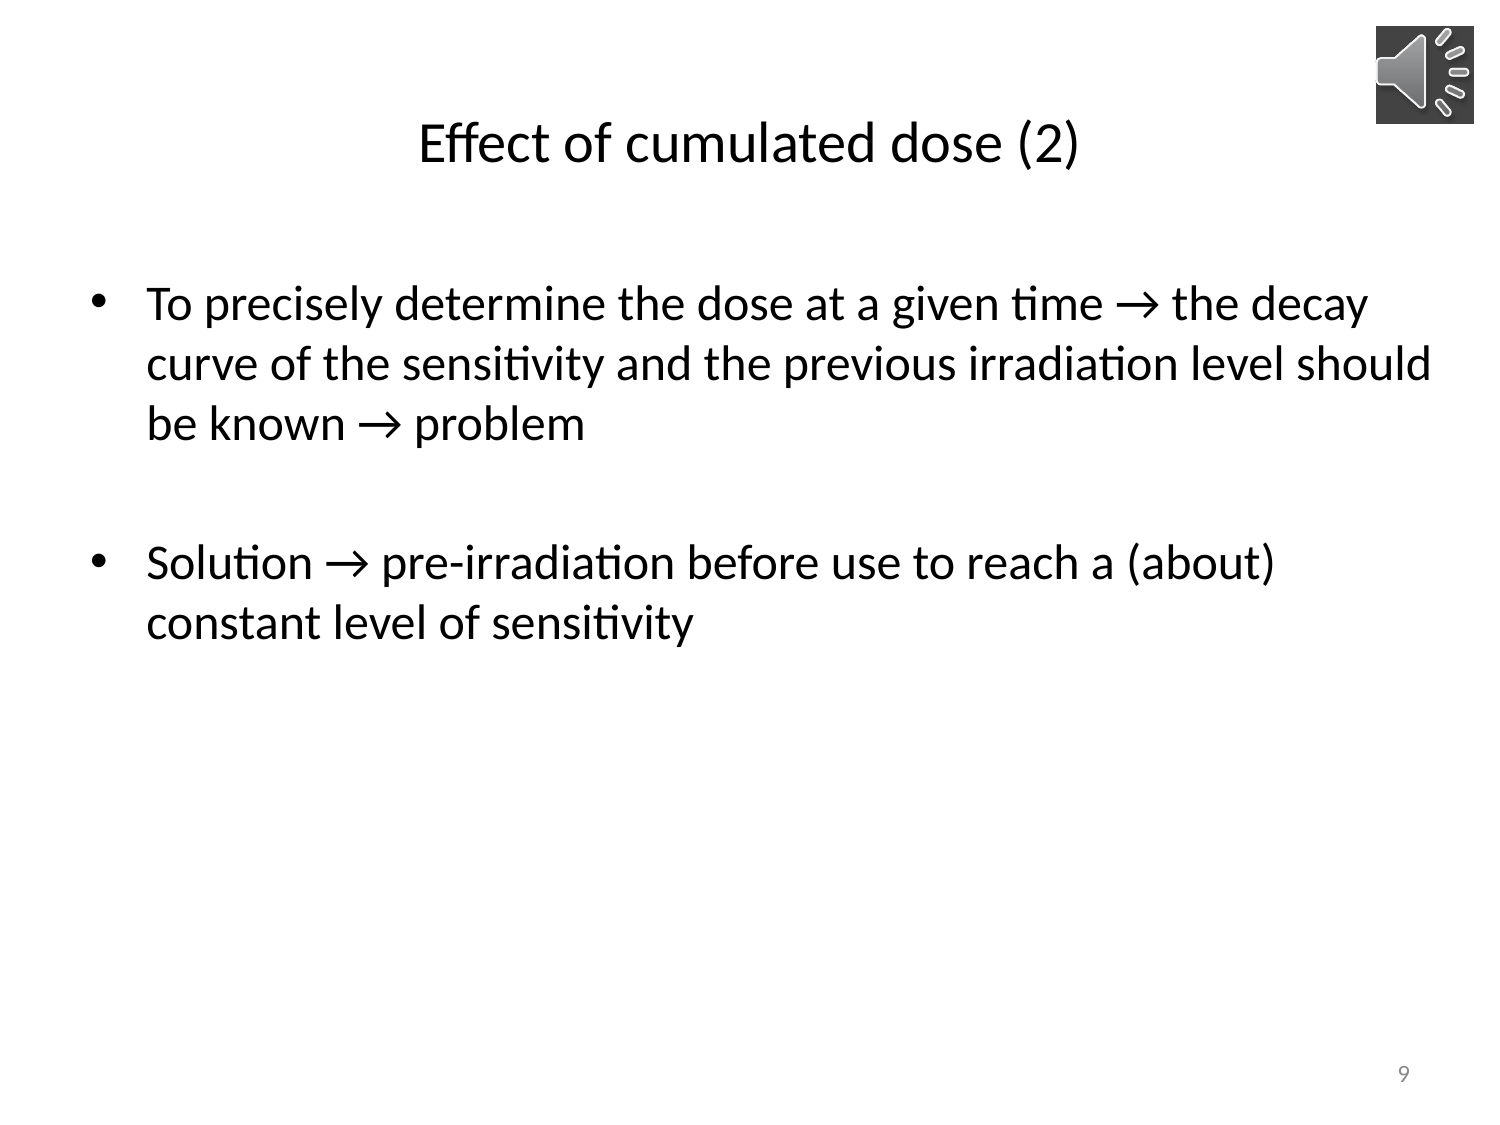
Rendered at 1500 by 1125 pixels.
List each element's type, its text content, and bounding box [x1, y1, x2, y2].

list To precisely determine the dose at a given time → the decay curve of the sensitivity and the previous irradiation level should be known → problem Solution → pre-irradiation before use to reach a (about) constant level of sensitivity [75, 262, 1450, 1013]
picture [1374, 24, 1476, 126]
title Effect of cumulated dose (2) [75, 45, 1425, 233]
slide_number 9 [1074, 1042, 1425, 1103]
